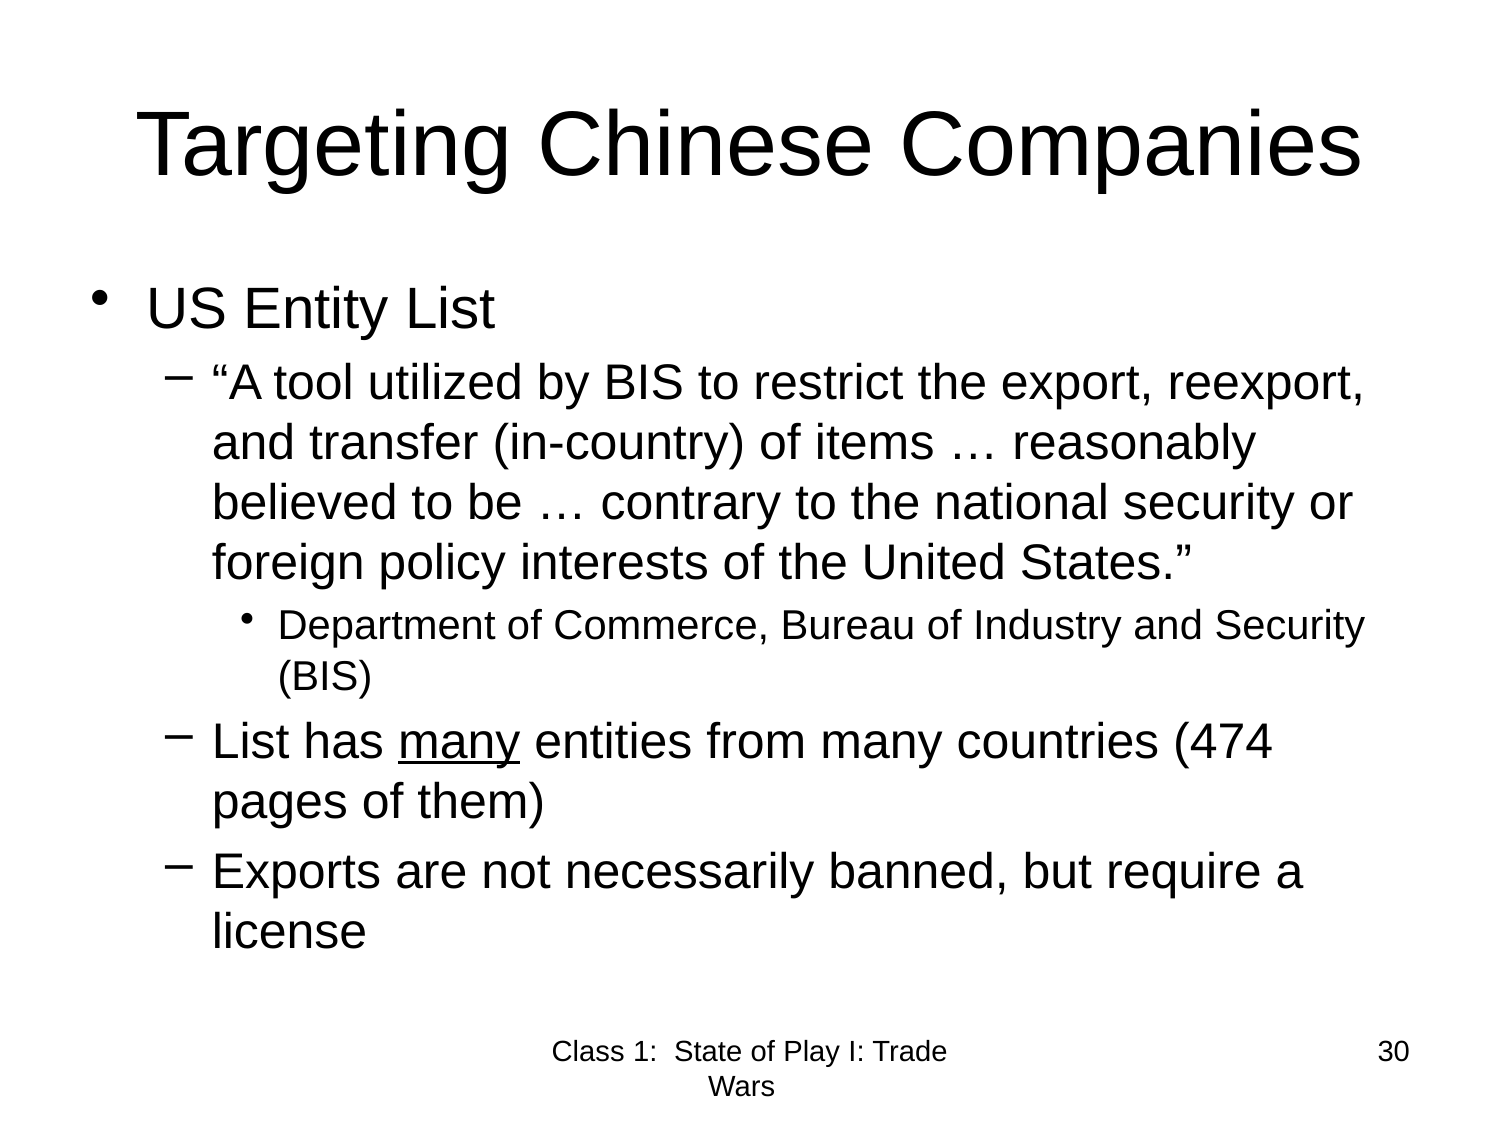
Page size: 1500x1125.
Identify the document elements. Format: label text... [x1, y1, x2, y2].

list US Entity List “A tool utilized by BIS to restrict the export, reexport, and transfer (in-country) of items … reasonably believed to be … contrary to the national security or foreign policy interests of the United States.” Department of Commerce, Bureau of Industry and Security (BIS) List has many entities from many countries (474 pages of them) Exports are not necessarily banned, but require a license [74, 262, 1426, 1006]
footer Class 1: State of Play I: Trade Wars [512, 1024, 988, 1103]
slide_number 30 [1074, 1024, 1426, 1103]
title Targeting Chinese Companies [74, 44, 1426, 233]
